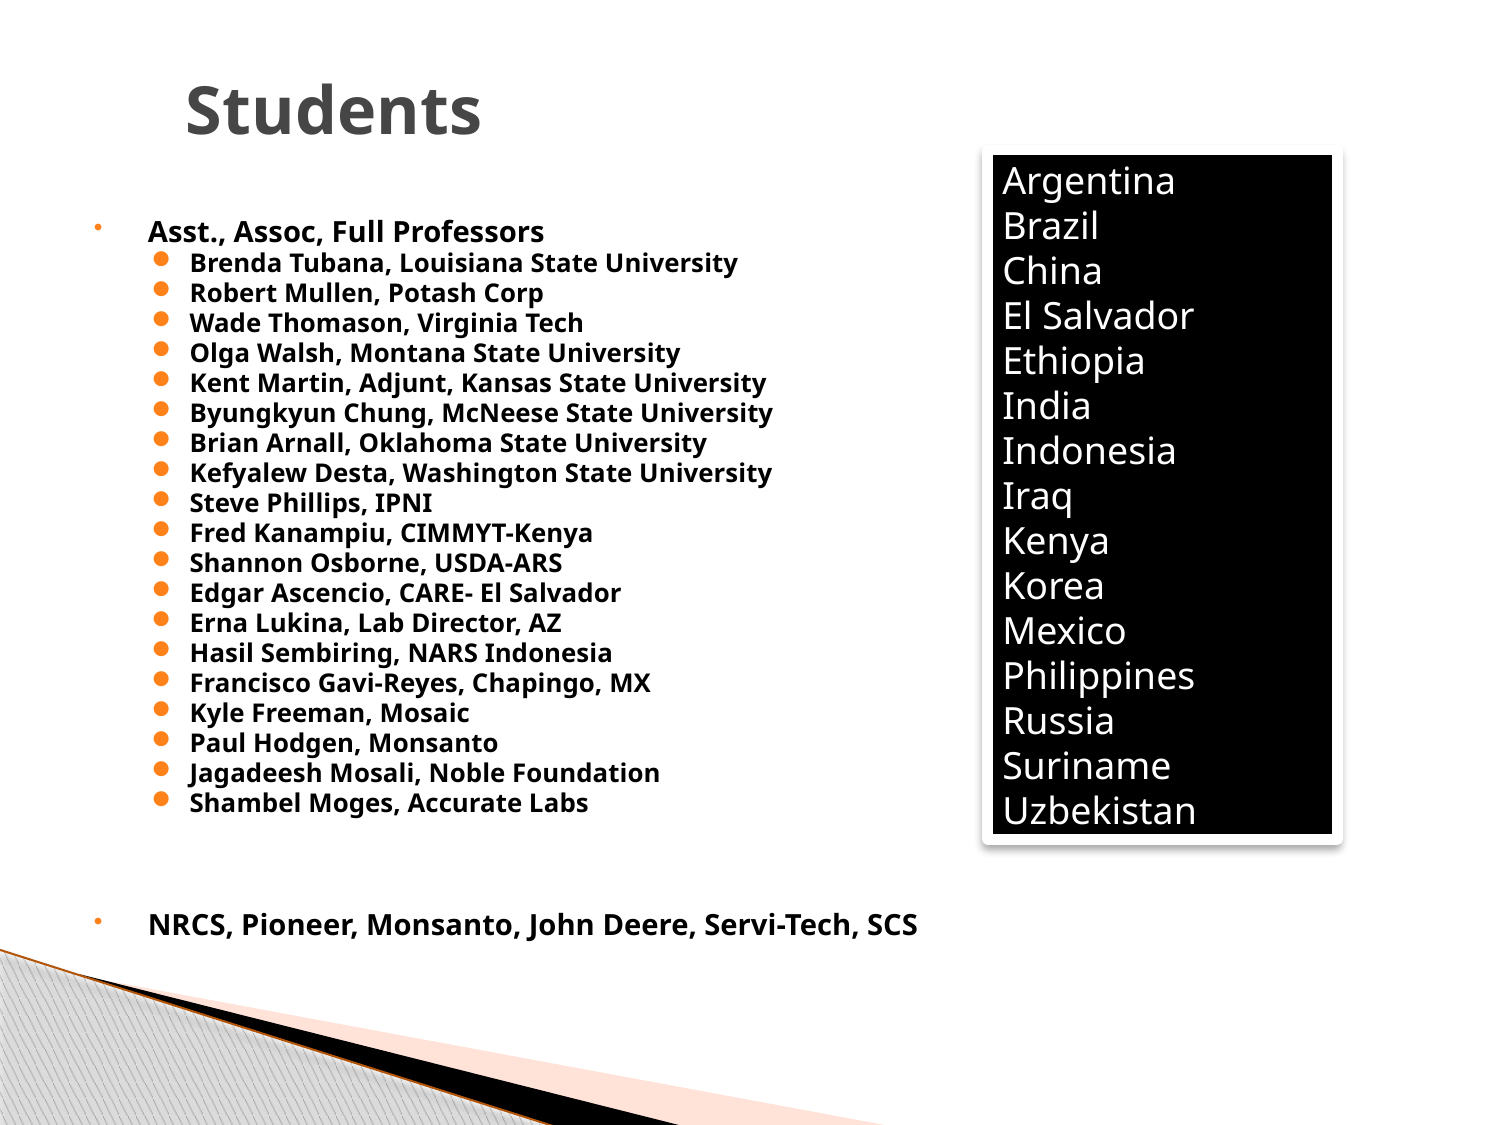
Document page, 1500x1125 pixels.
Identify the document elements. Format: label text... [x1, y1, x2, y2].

text_box Argentina Brazil China El Salvador Ethiopia India Indonesia Iraq Kenya Korea Mexico Philippines Russia Suriname Uzbekistan [982, 145, 1343, 845]
title Students [171, 36, 578, 179]
list Asst., Assoc, Full Professors Brenda Tubana, Louisiana State University Robert Mullen, Potash Corp Wade Thomason, Virginia Tech Olga Walsh, Montana State University Kent Martin, Adjunt, Kansas State University Byungkyun Chung, McNeese State University Brian Arnall, Oklahoma State University Kefyalew Desta, Washington State University Steve Phillips, IPNI Fred Kanampiu, CIMMYT-Kenya Shannon Osborne, USDA-ARS Edgar Ascencio, CARE- El Salvador Erna Lukina, Lab Director, AZ Hasil Sembiring, NARS Indonesia Francisco Gavi-Reyes, Chapingo, MX Kyle Freeman, Mosaic Paul Hodgen, Monsanto Jagadeesh Mosali, Noble Foundation Shambel Moges, Accurate Labs NRCS, Pioneer, Monsanto, John Deere, Servi-Tech, SCS [75, 212, 1500, 955]
